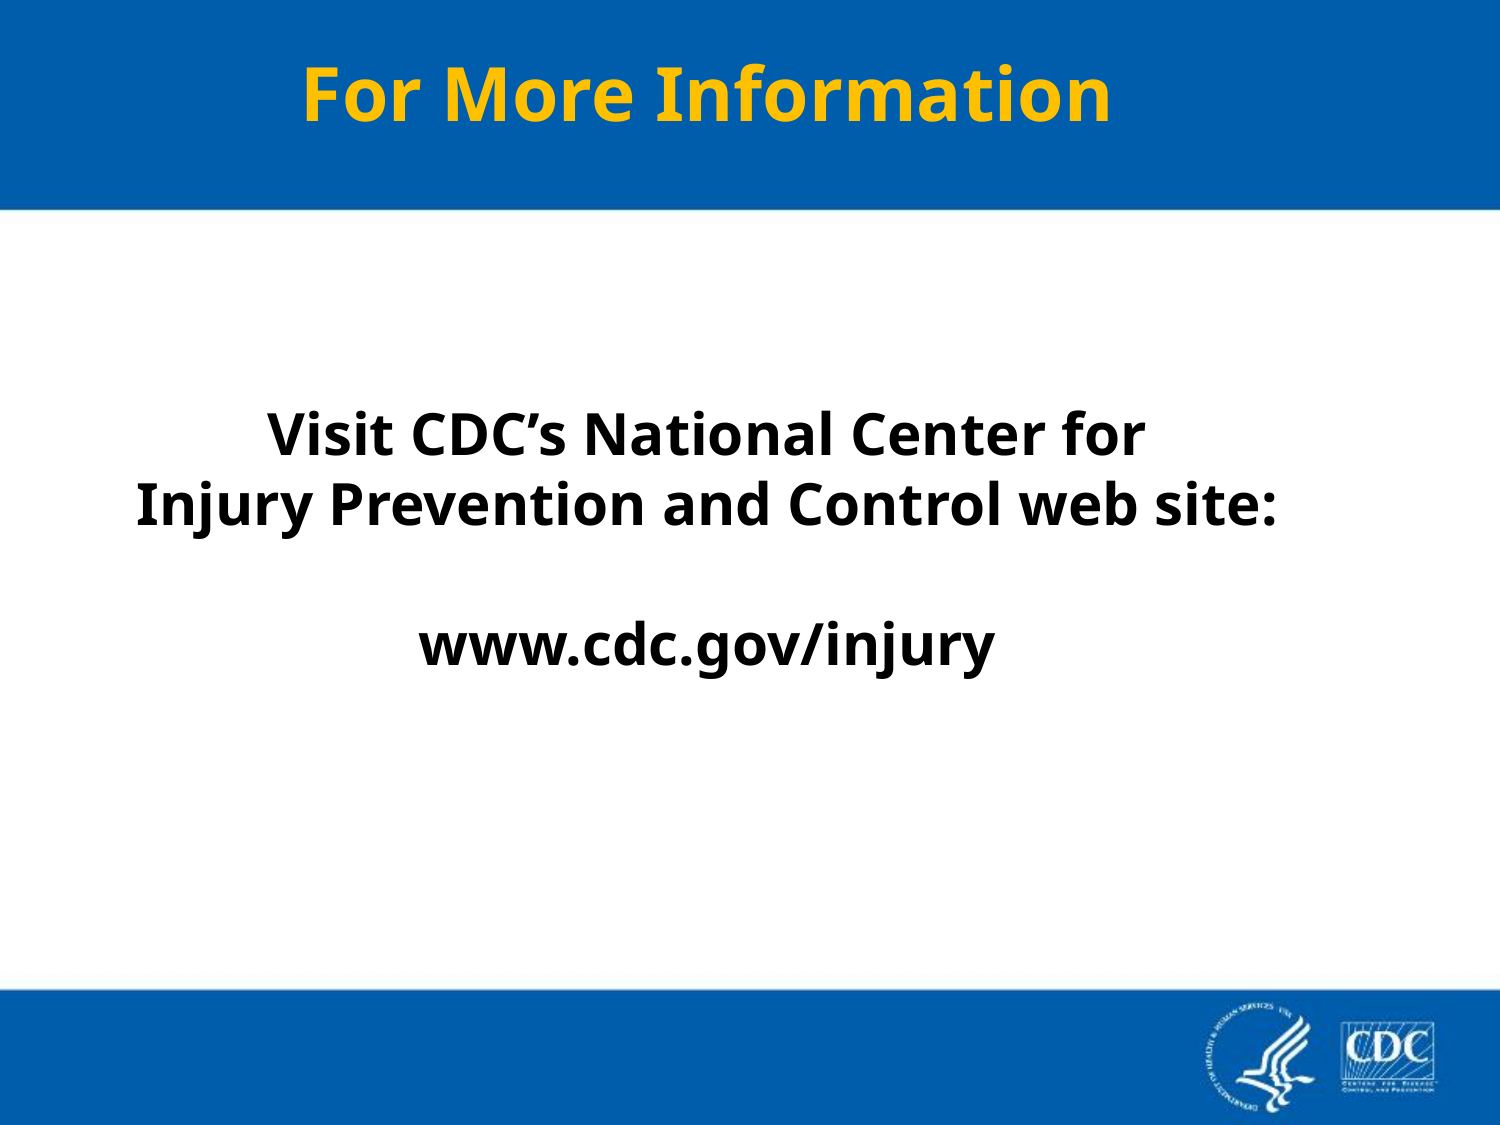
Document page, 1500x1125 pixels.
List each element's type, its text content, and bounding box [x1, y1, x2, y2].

picture [0, 0, 1500, 1125]
text_box Visit CDC’s National Center for Injury Prevention and Control web site: www.cdc.gov/injury [122, 389, 1293, 754]
text_box For More Information [286, 39, 1129, 145]
